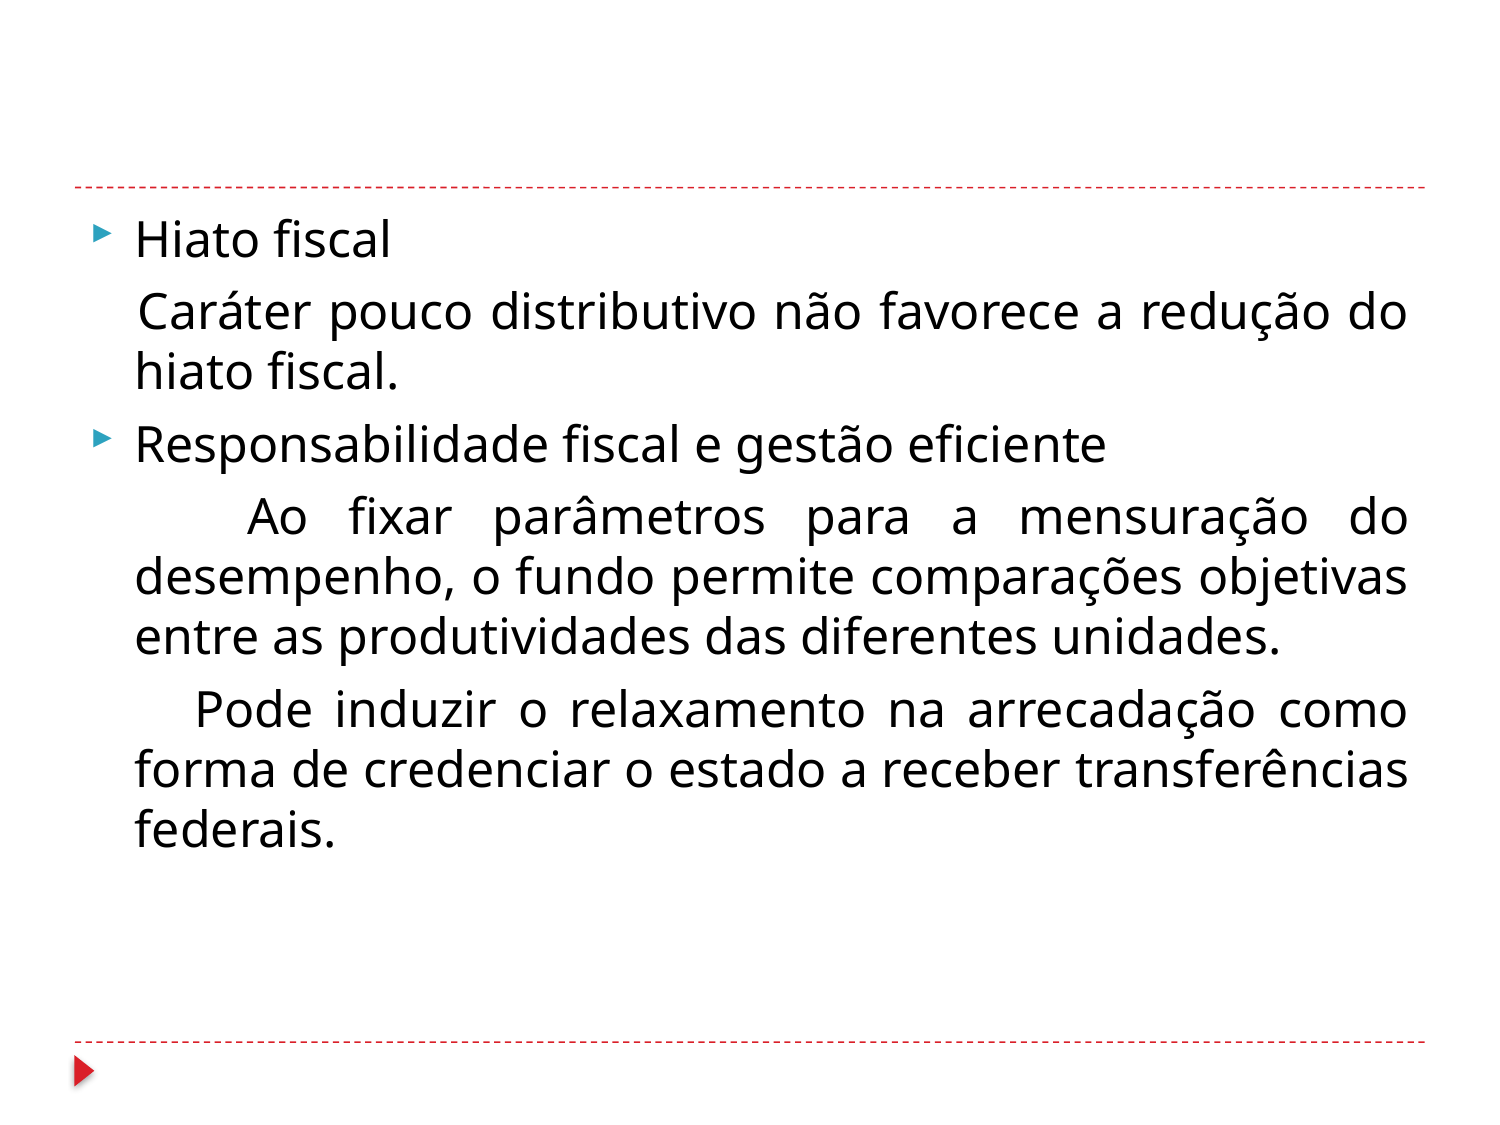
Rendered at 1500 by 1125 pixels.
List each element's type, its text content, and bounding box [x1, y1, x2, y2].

list Hiato fiscal Caráter pouco distributivo não favorece a redução do hiato fiscal. Responsabilidade fiscal e gestão eficiente Ao fixar parâmetros para a mensuração do desempenho, o fundo permite comparações objetivas entre as produtividades das diferentes unidades. Pode induzir o relaxamento na arrecadação como forma de credenciar o estado a receber transferências federais. [75, 200, 1425, 1006]
